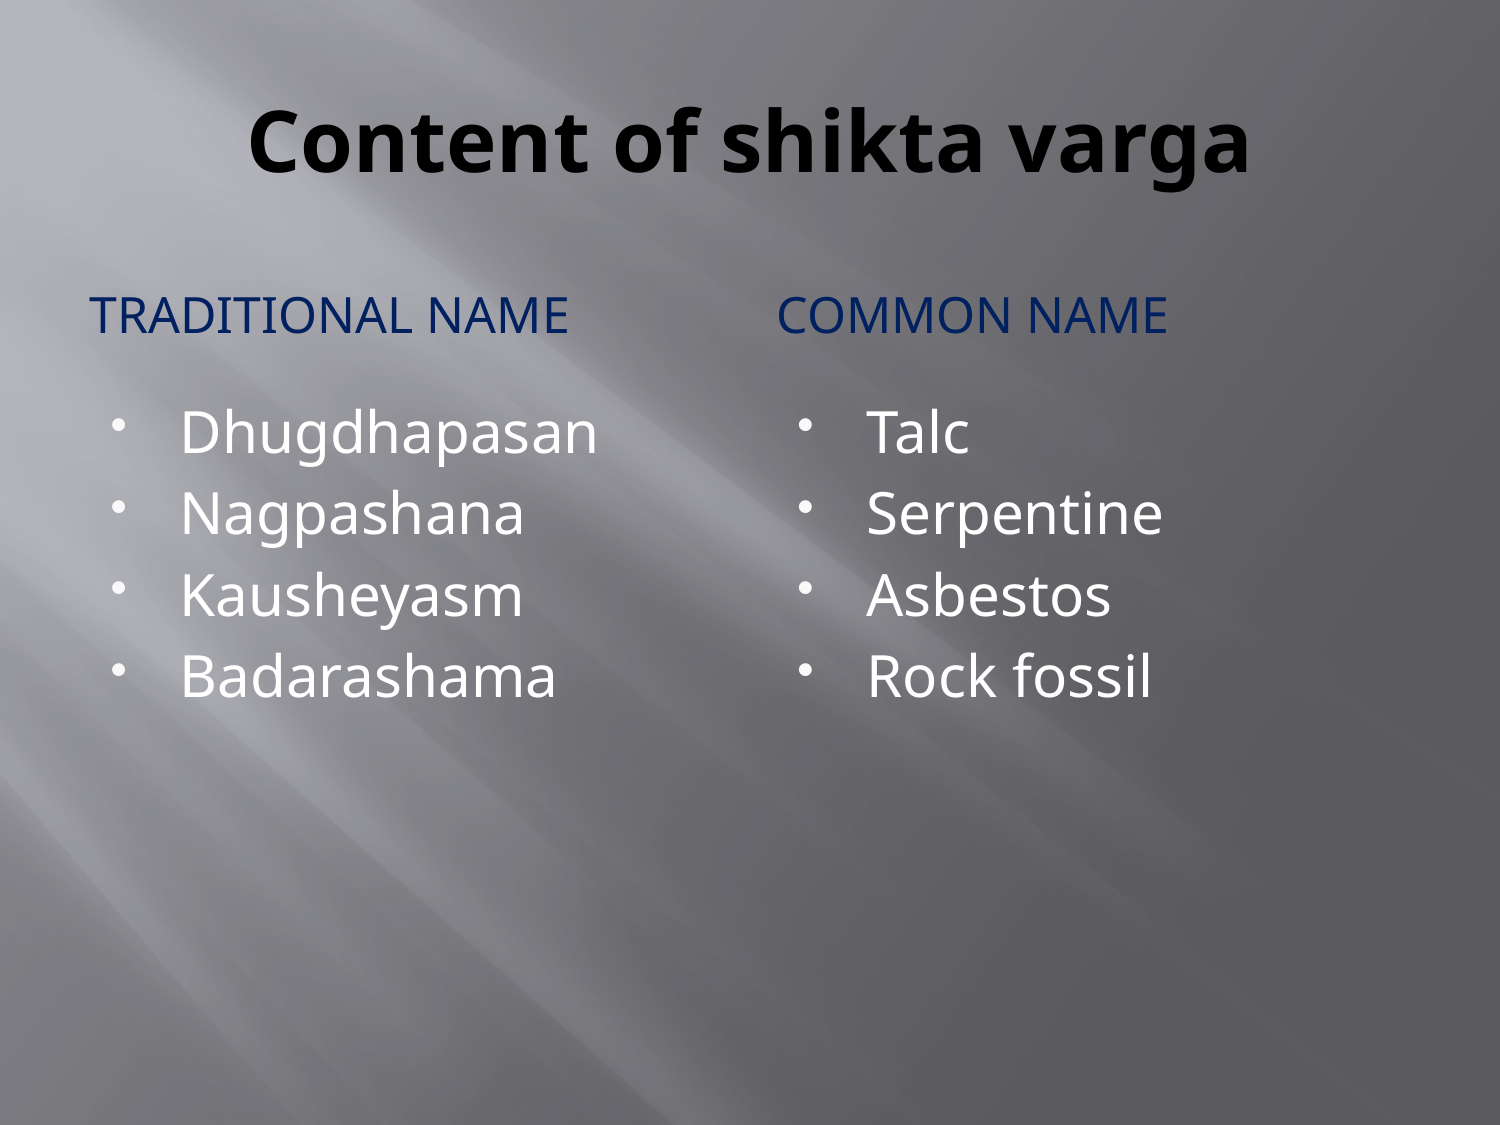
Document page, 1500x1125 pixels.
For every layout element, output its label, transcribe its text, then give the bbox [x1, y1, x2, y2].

list Traditional name [75, 251, 738, 375]
list Dhugdhapasan Nagpashana Kausheyasm Badarashama [75, 387, 738, 1005]
list Common name [761, 251, 1425, 375]
title Content of shikta varga [75, 44, 1425, 233]
list Talc Serpentine Asbestos Rock fossil [761, 387, 1425, 1005]
